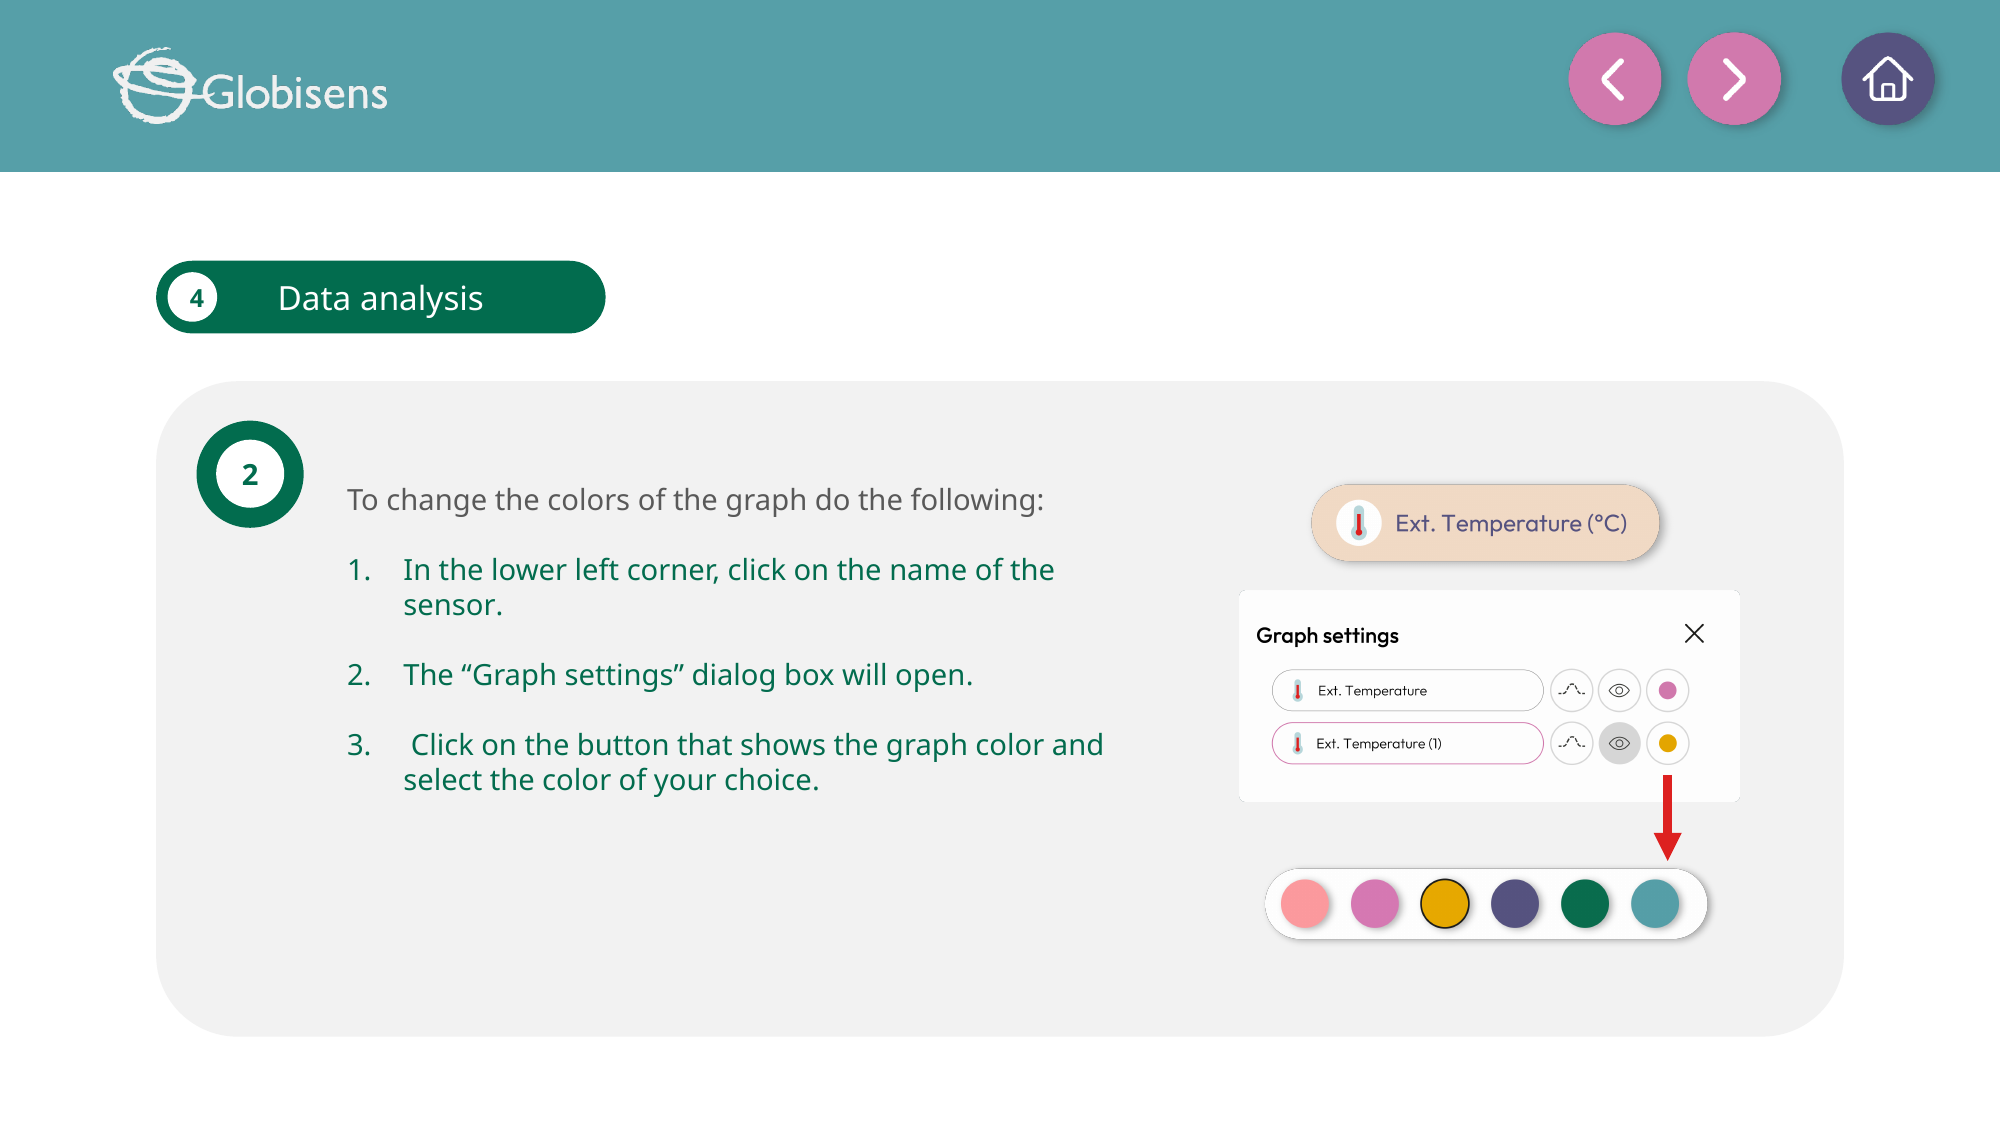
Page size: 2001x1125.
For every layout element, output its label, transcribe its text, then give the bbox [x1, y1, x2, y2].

picture [1258, 860, 1721, 951]
picture [1558, 19, 1801, 142]
text_box [0, 0, 2000, 174]
picture [1302, 473, 1679, 577]
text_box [155, 260, 606, 334]
picture [1239, 589, 1740, 802]
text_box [196, 420, 304, 528]
picture [113, 47, 387, 125]
text_box To change the colors of the graph do the following: In the lower left corner, click on the name of the sensor. The “Graph settings” dialog box will open. Click on the button that shows the graph color and select the color of your choice. [332, 474, 1168, 804]
text_box [154, 379, 1846, 1039]
picture [1832, 19, 1954, 142]
